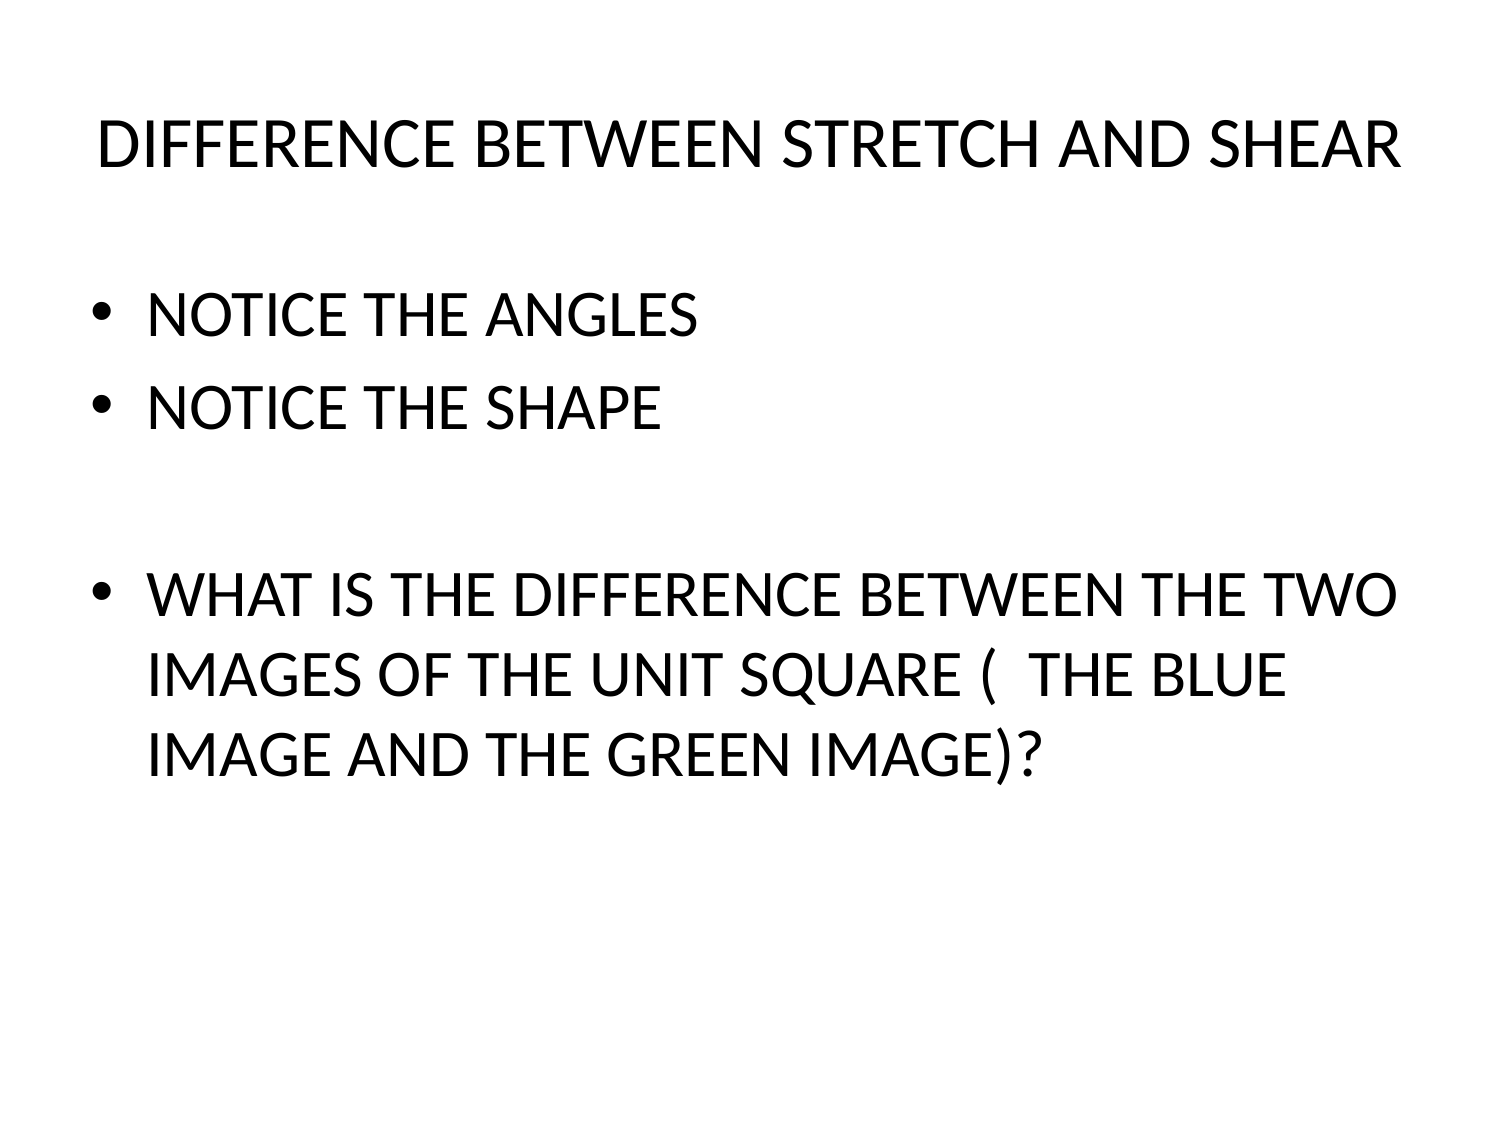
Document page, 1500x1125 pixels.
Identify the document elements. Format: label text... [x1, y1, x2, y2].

list NOTICE THE ANGLES NOTICE THE SHAPE WHAT IS THE DIFFERENCE BETWEEN THE TWO IMAGES OF THE UNIT SQUARE ( THE BLUE IMAGE AND THE GREEN IMAGE)? [75, 262, 1425, 1005]
title DIFFERENCE BETWEEN STRETCH AND SHEAR [75, 45, 1425, 233]
